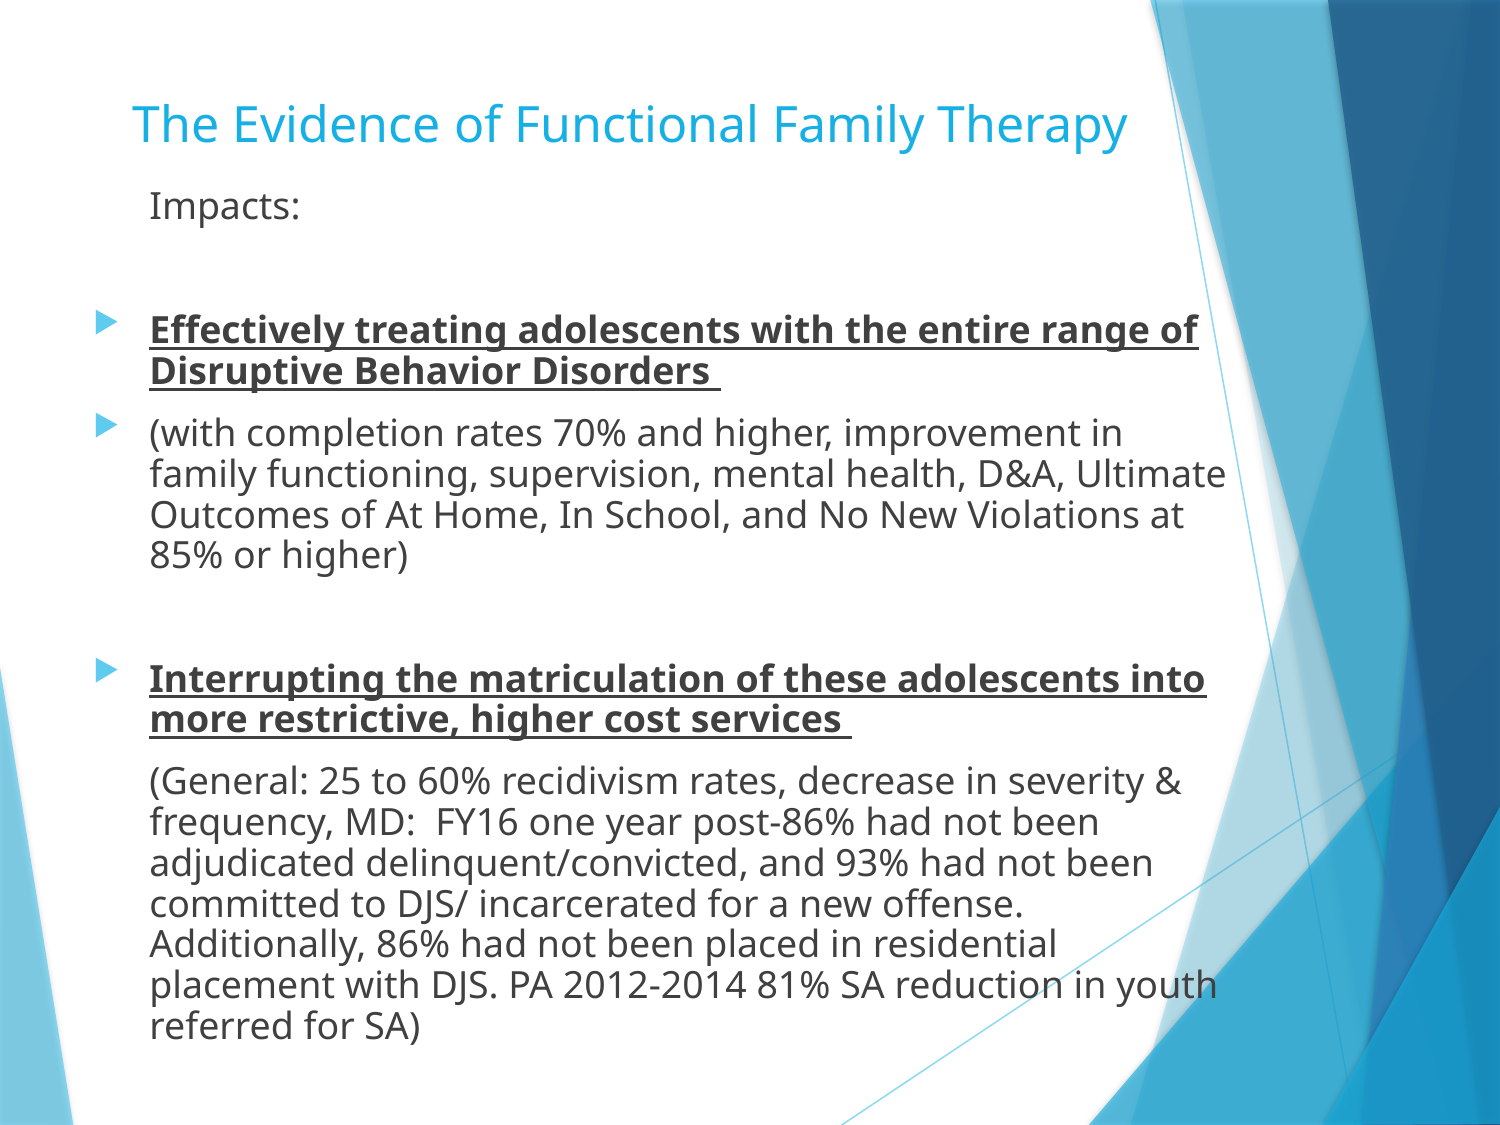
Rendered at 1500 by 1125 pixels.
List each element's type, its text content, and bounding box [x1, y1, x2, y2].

title The Evidence of Functional Family Therapy [117, 81, 1153, 173]
list Impacts: Effectively treating adolescents with the entire range of Disruptive Behavior Disorders (with completion rates 70% and higher, improvement in family functioning, supervision, mental health, D&A, Ultimate Outcomes of At Home, In School, and No New Violations at 85% or higher) Interrupting the matriculation of these adolescents into more restrictive, higher cost services (General: 25 to 60% recidivism rates, decrease in severity & frequency, MD: FY16 one year post-86% had not been adjudicated delinquent/convicted, and 93% had not been committed to DJS/ incarcerated for a new offense. Additionally, 86% had not been placed in residential placement with DJS. PA 2012-2014 81% SA reduction in youth referred for SA) [78, 173, 1247, 1086]
